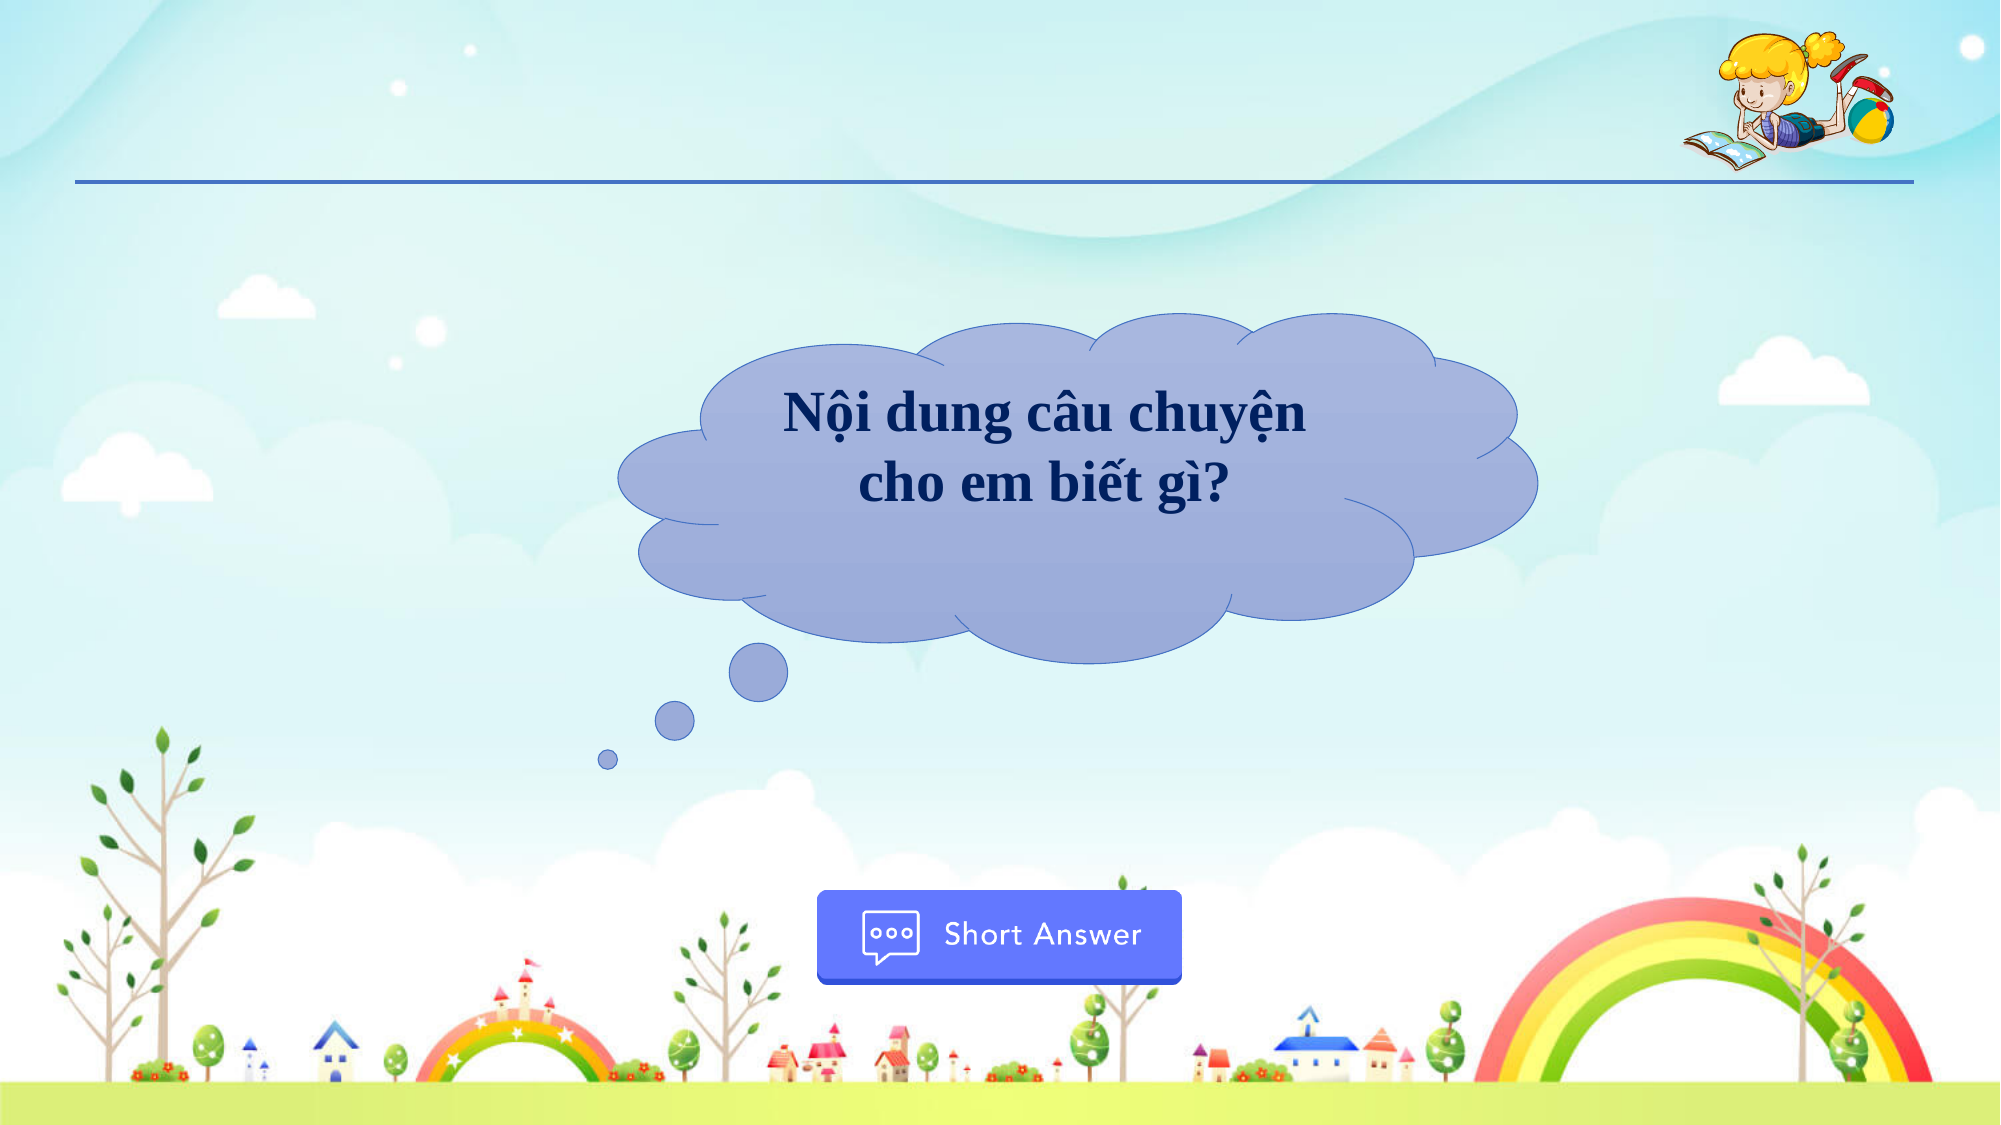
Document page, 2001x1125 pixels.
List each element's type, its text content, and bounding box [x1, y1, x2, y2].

picture [0, 0, 2000, 1125]
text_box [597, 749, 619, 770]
text_box Nội dung câu chuyện cho em biết gì? [654, 700, 695, 741]
text_box Nội dung câu chuyện cho em biết gì? [728, 642, 789, 703]
text_box Nội dung câu chuyện cho em biết gì? [617, 313, 1539, 665]
